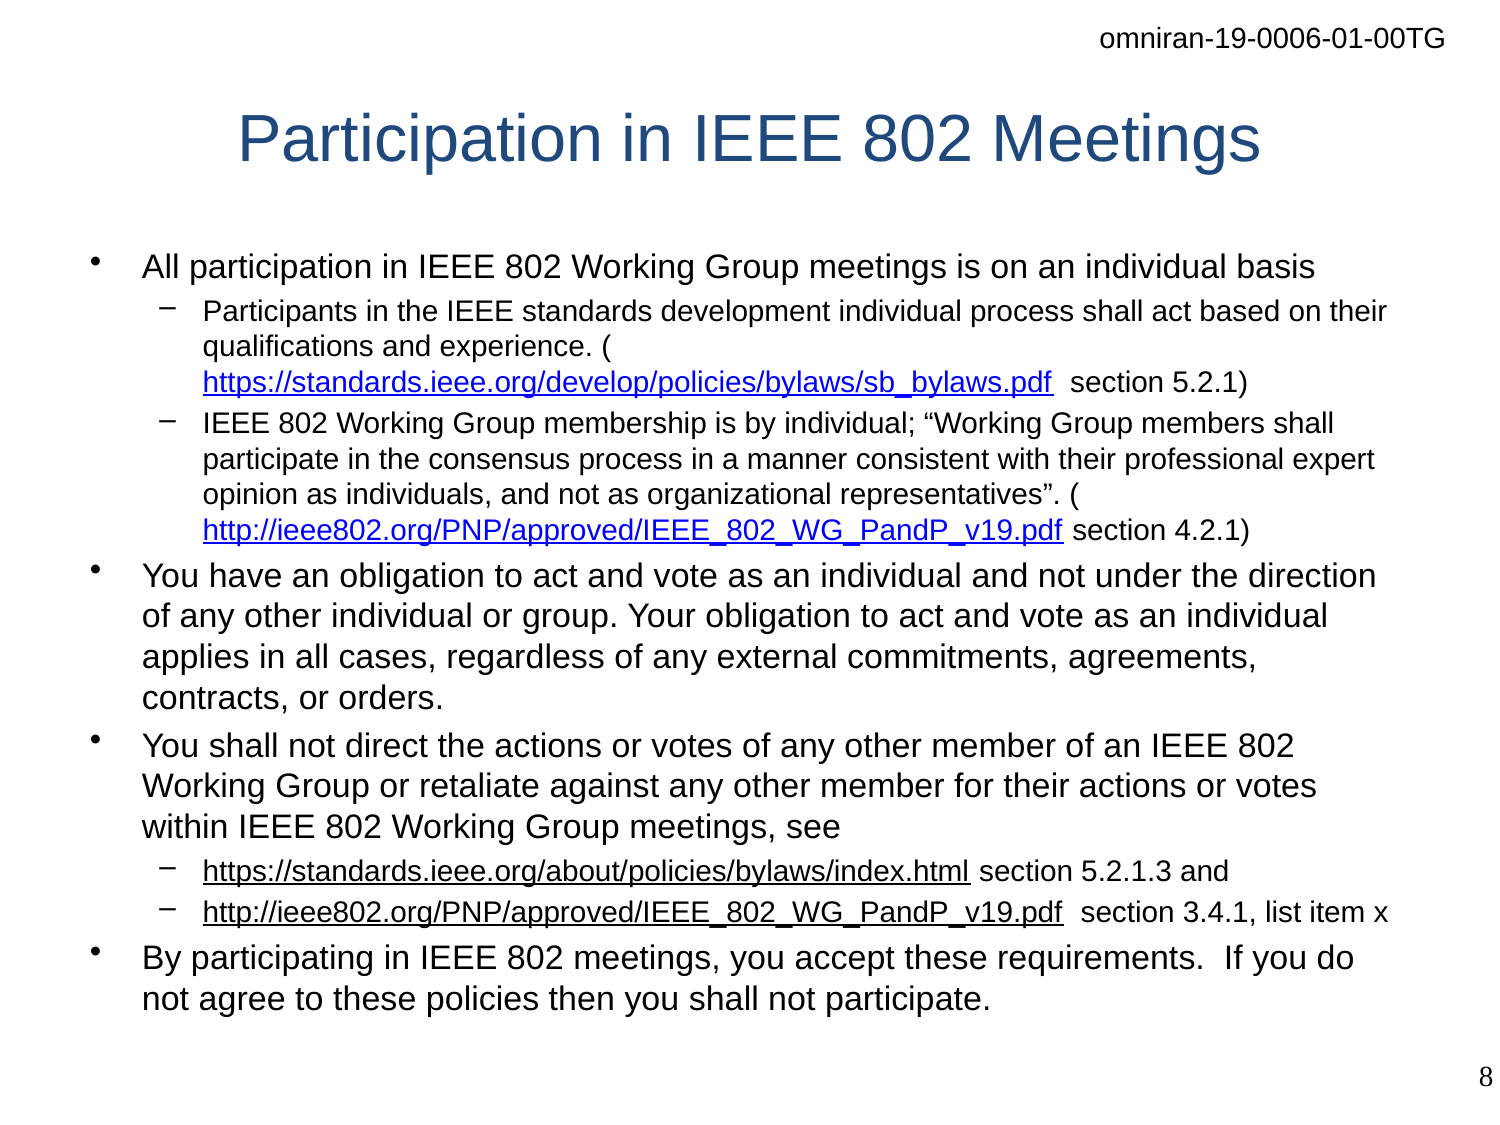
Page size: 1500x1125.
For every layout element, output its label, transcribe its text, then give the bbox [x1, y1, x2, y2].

title Participation in IEEE 802 Meetings [75, 45, 1425, 225]
list All participation in IEEE 802 Working Group meetings is on an individual basis Participants in the IEEE standards development individual process shall act based on their qualifications and experience. (https://standards.ieee.org/develop/policies/bylaws/sb_bylaws.pdf section 5.2.1) IEEE 802 Working Group membership is by individual; “Working Group members shall participate in the consensus process in a manner consistent with their professional expert opinion as individuals, and not as organizational representatives”. (http://ieee802.org/PNP/approved/IEEE_802_WG_PandP_v19.pdf section 4.2.1) You have an obligation to act and vote as an individual and not under the direction of any other individual or group. Your obligation to act and vote as an individual applies in all cases, regardless of any external commitments, agreements, contracts, or orders. You shall not direct the actions or votes of any other member of an IEEE 802 Working Group or retaliate against any other member for their actions or votes within IEEE 802 Working Group meetings, see https://standards.ieee.org/about/policies/bylaws/index.html section 5.2.1.3 and http://ieee802.org/PNP/approved/IEEE_802_WG_PandP_v19.pdf section 3.4.1, list item x By participating in IEEE 802 meetings, you accept these requirements. If you do not agree to these policies then you shall not participate. [75, 237, 1425, 1025]
